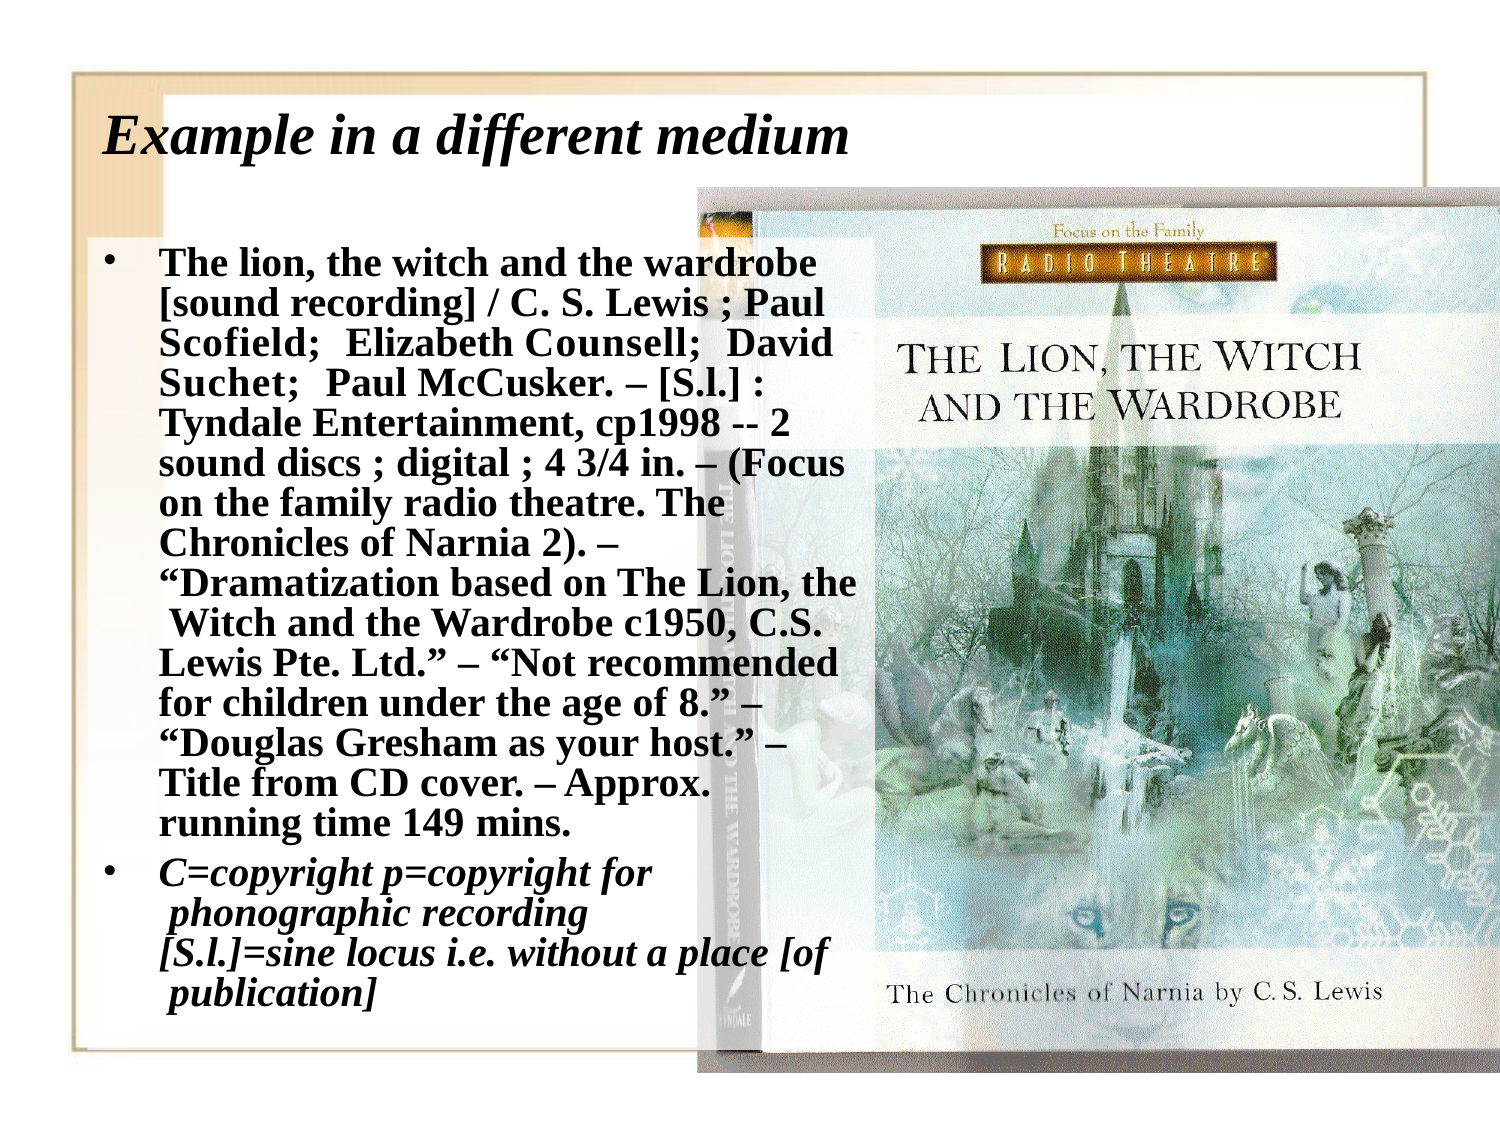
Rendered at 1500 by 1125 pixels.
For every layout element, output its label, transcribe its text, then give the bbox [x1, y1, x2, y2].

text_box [87, 186, 1500, 1073]
picture [66, 64, 1463, 1067]
title Example in a different medium [100, 94, 857, 185]
